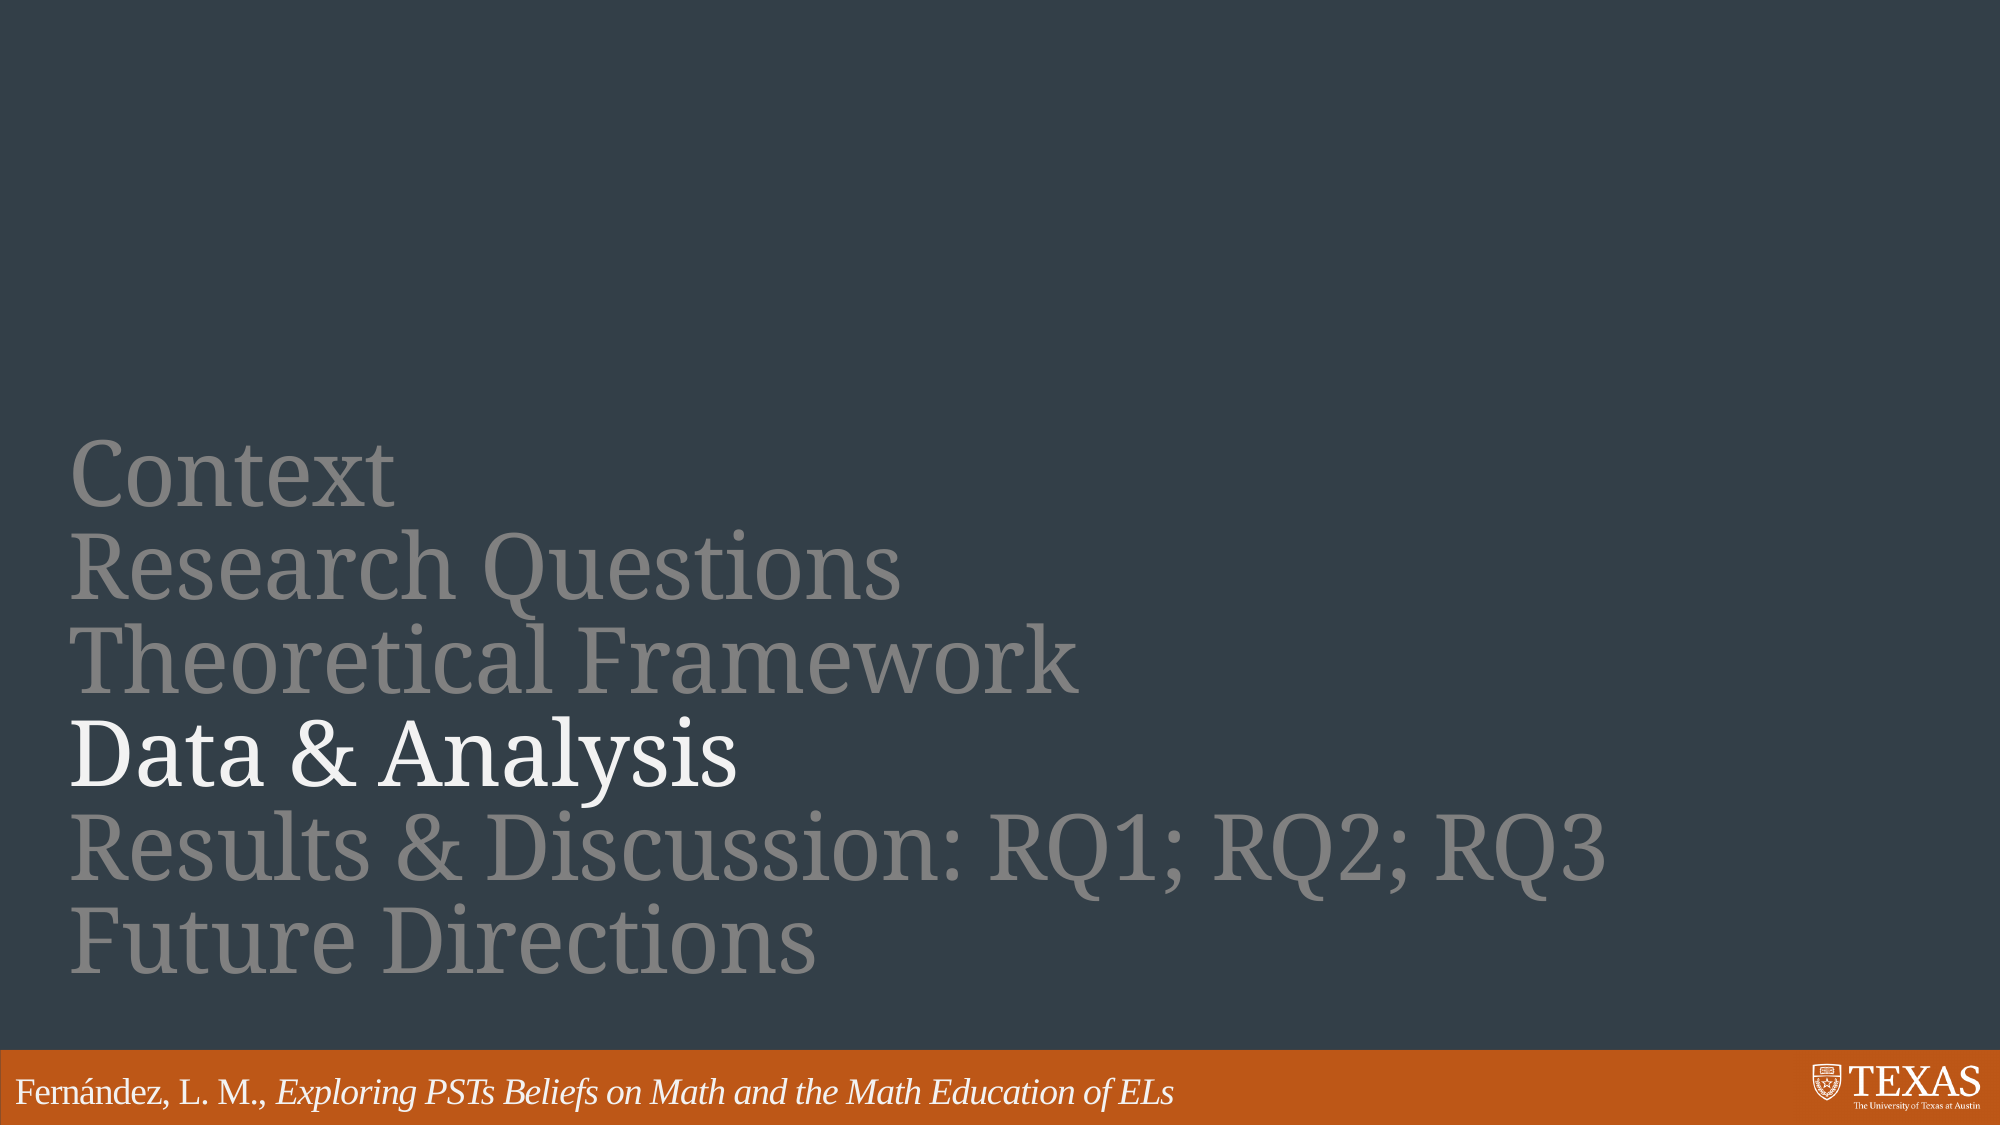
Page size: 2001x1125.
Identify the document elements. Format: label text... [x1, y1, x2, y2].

text_box Fernández, L. M., Exploring PSTs Beliefs on Math and the Math Education of ELs [0, 1059, 1575, 1119]
picture [1793, 1051, 2000, 1124]
title Context Research Questions Theoretical Framework Data & Analysis Results & Discussion: RQ1; RQ2; RQ3 Future Directions [53, 259, 1704, 1000]
